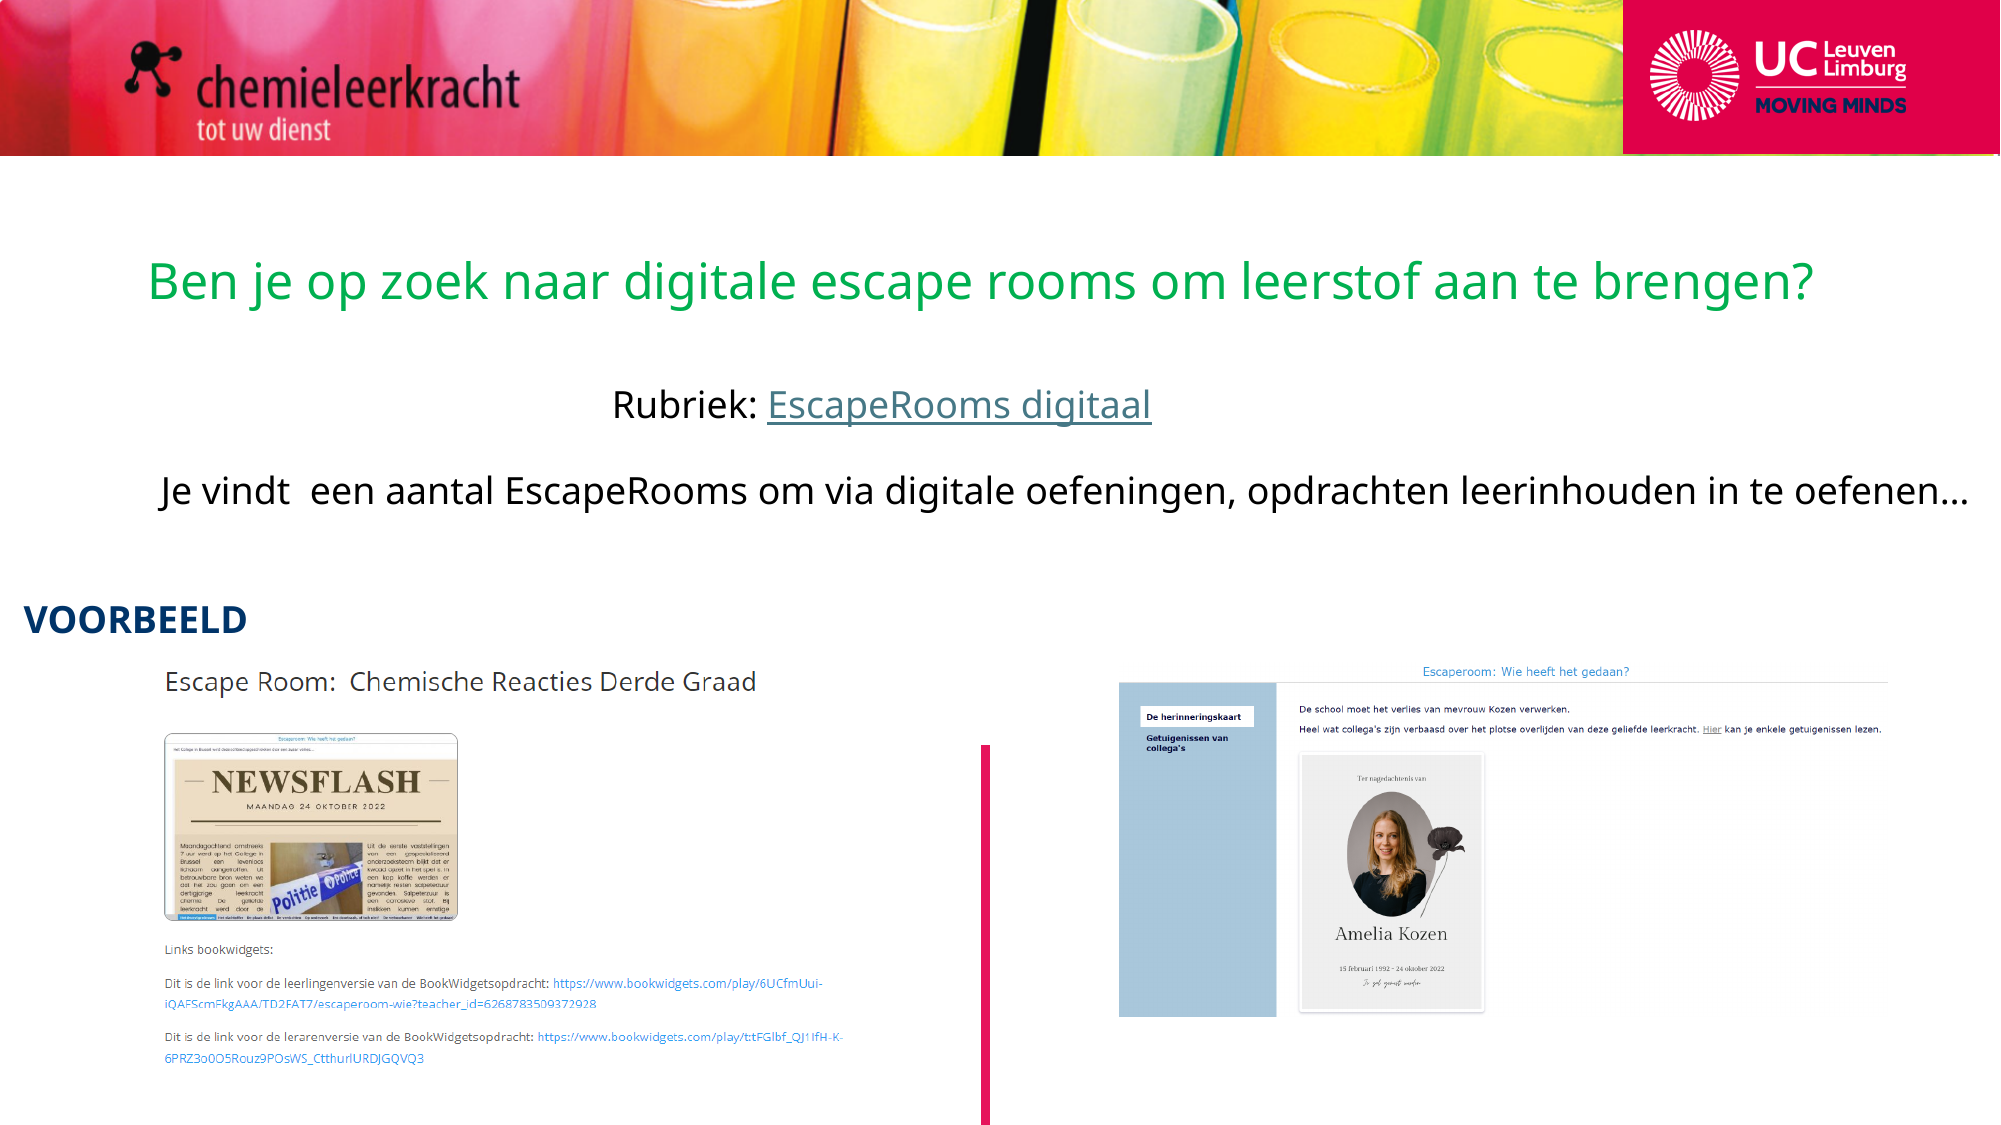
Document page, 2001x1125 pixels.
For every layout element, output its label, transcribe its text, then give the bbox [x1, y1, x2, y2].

text_box Ben je op zoek naar digitale escape rooms om leerstof aan te brengen? [133, 241, 1843, 317]
text_box VOORBEELD [8, 588, 263, 649]
text_box Je vindt een aantal EscapeRooms om via digitale oefeningen, opdrachten leerinhouden in te oefenen… [145, 459, 1987, 520]
picture [156, 668, 852, 1069]
text_box Rubriek: EscapeRooms digitaal [597, 374, 1167, 440]
picture [0, 0, 2000, 156]
picture [1118, 662, 1888, 1018]
